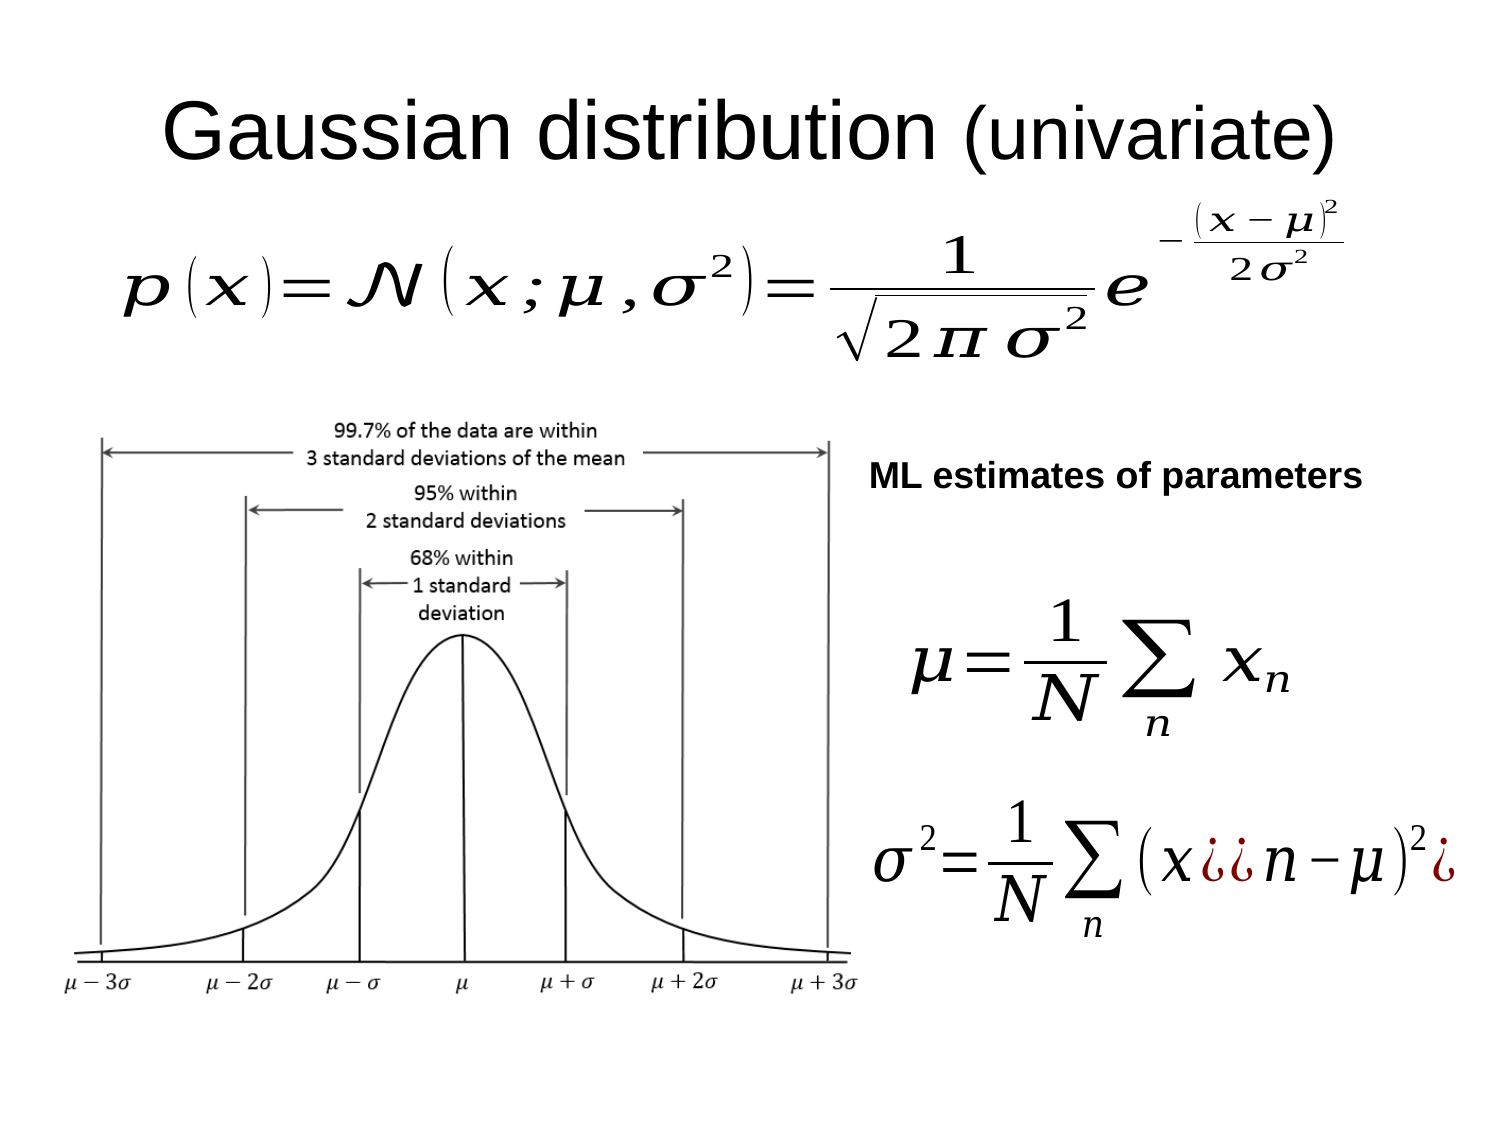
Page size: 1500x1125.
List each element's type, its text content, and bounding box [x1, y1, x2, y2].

title Gaussian distribution (univariate) [75, 45, 1425, 208]
picture [52, 409, 869, 1002]
text_box ML estimates of parameters [873, 443, 1445, 503]
